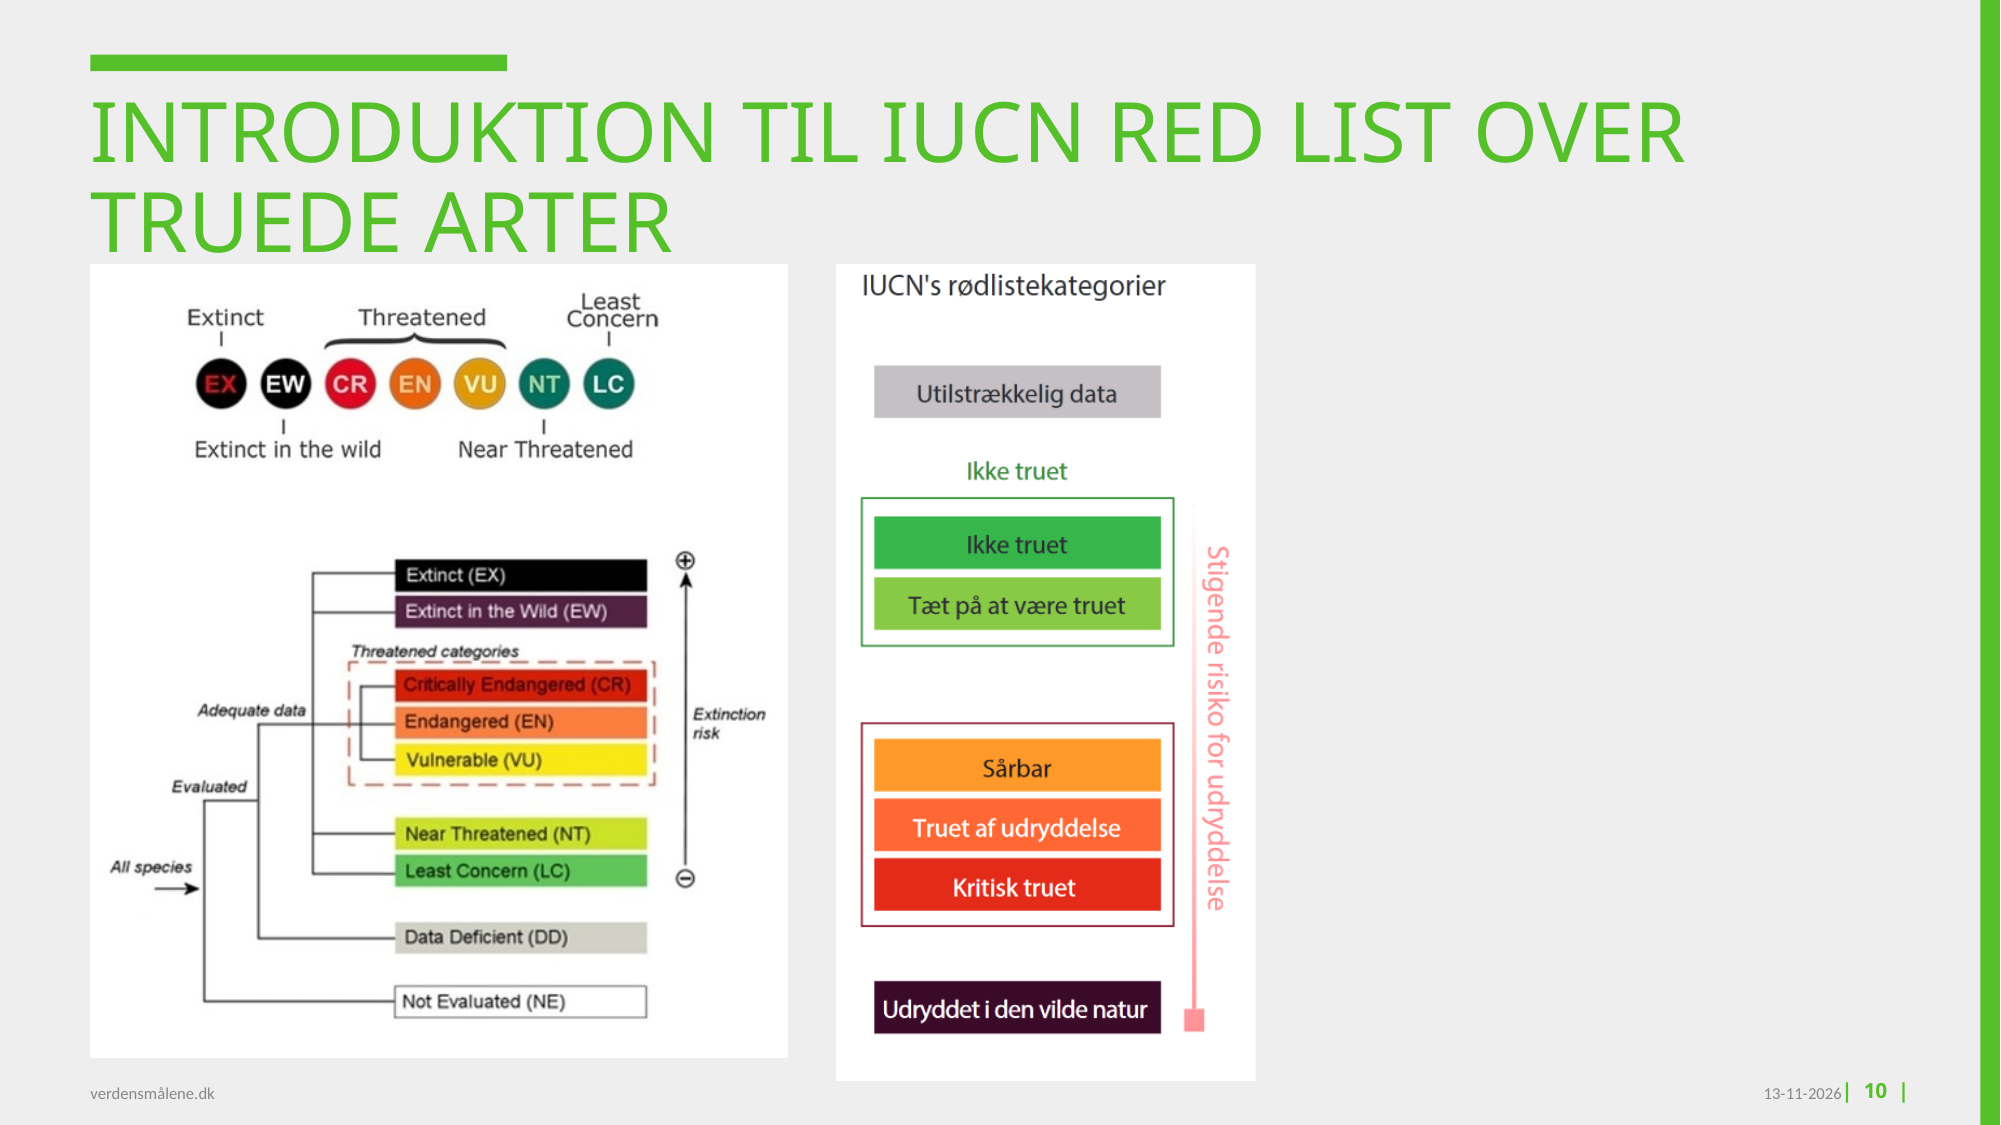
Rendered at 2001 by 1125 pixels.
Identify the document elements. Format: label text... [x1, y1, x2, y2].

picture [835, 264, 1256, 1081]
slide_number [1743, 1070, 1832, 1106]
picture [90, 264, 788, 1058]
footer verdensmålene.dk [90, 1070, 1606, 1106]
title Introduktion til Iucn red list over truede arter (iucnredlist.org) [90, 90, 1910, 291]
slide_number | 10 | [1832, 1070, 1910, 1106]
